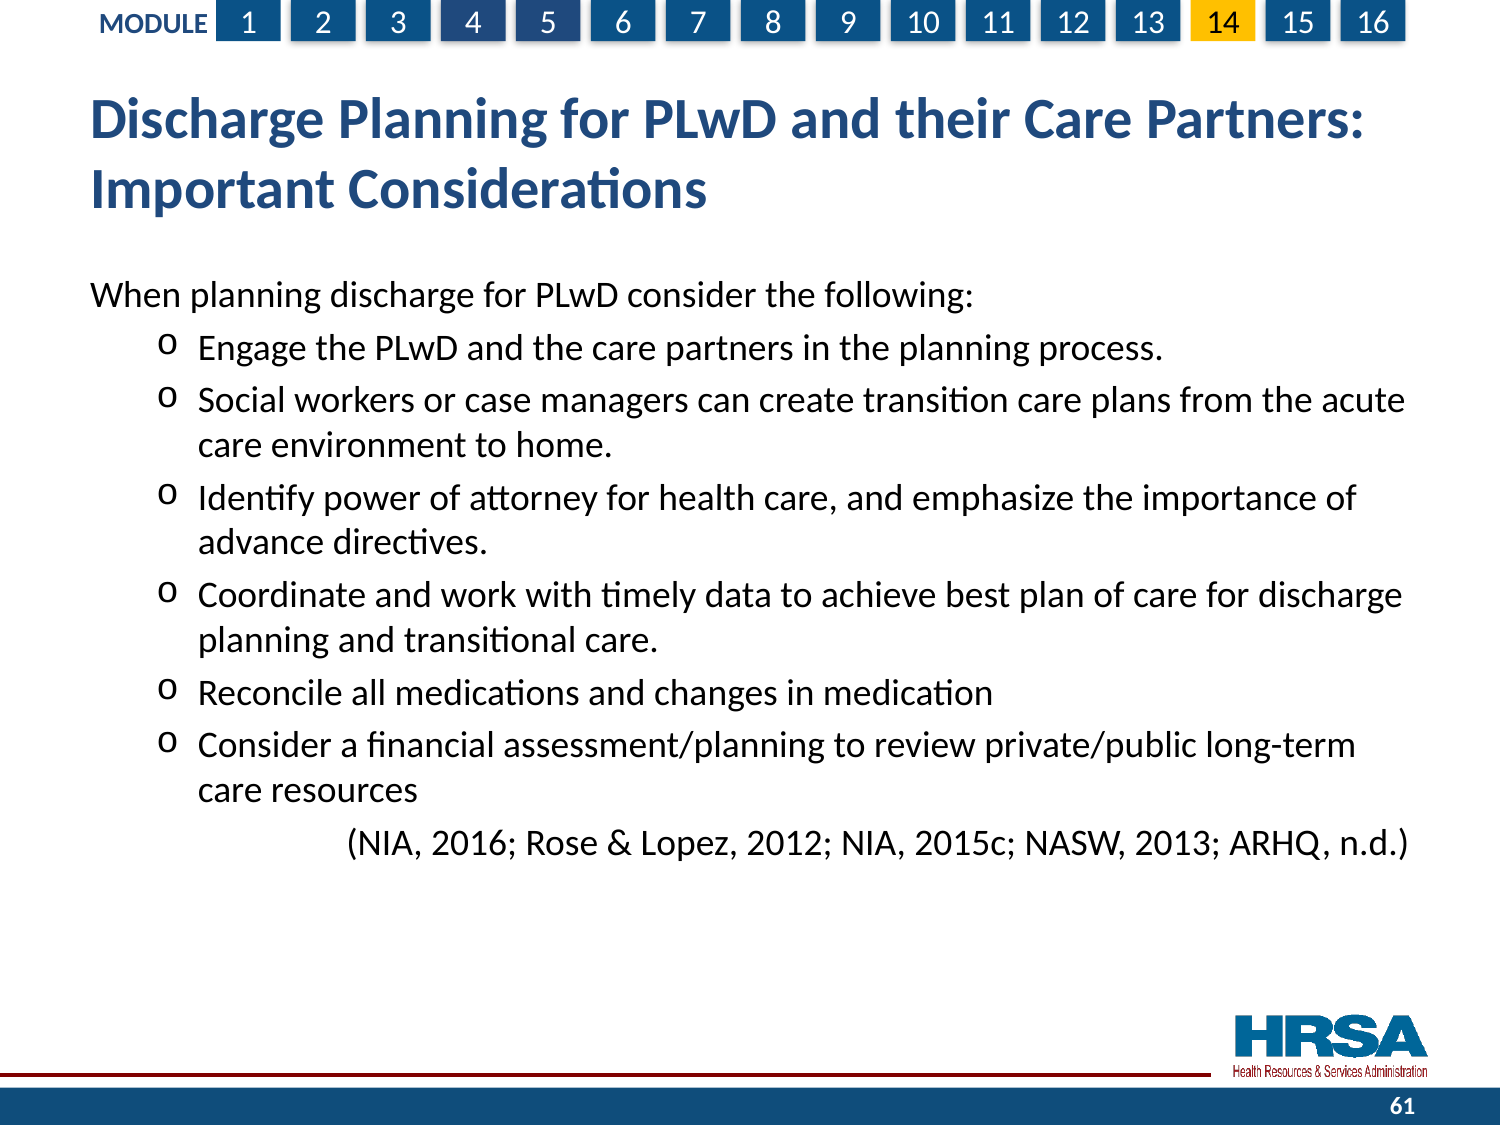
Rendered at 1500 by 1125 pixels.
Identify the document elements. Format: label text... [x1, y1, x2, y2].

title Discharge Planning for PLwD and their Care Partners: Important Considerations [75, 62, 1425, 238]
list When planning discharge for PLwD consider the following: Engage the PLwD and the care partners in the planning process. Social workers or case managers can create transition care plans from the acute care environment to home. Identify power of attorney for health care, and emphasize the importance of advance directives. Coordinate and work with timely data to achieve best plan of care for discharge planning and transitional care. Reconcile all medications and changes in medication Consider a financial assessment/planning to review private/public long-term care resources (NIA, 2016; Rose & Lopez, 2012; NIA, 2015c; NASW, 2013; ARHQ, n.d.) [75, 262, 1425, 875]
picture [1210, 1002, 1450, 1083]
